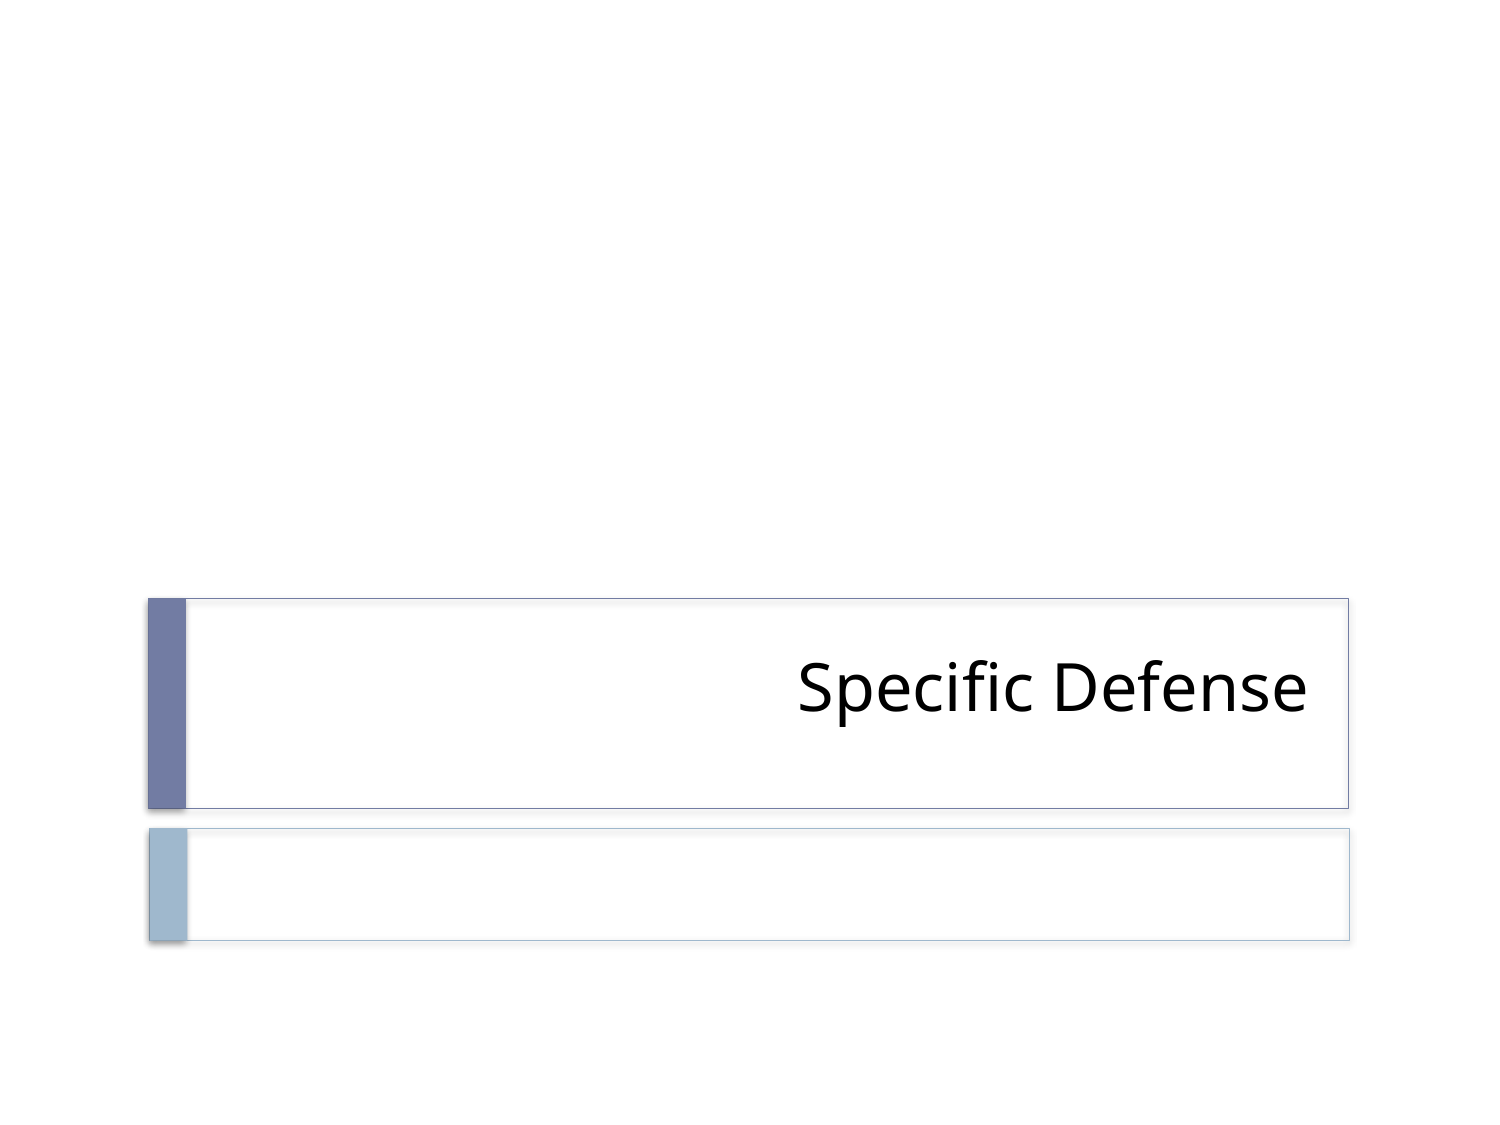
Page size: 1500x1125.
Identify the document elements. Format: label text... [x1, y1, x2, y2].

title Specific Defense [200, 637, 1325, 800]
